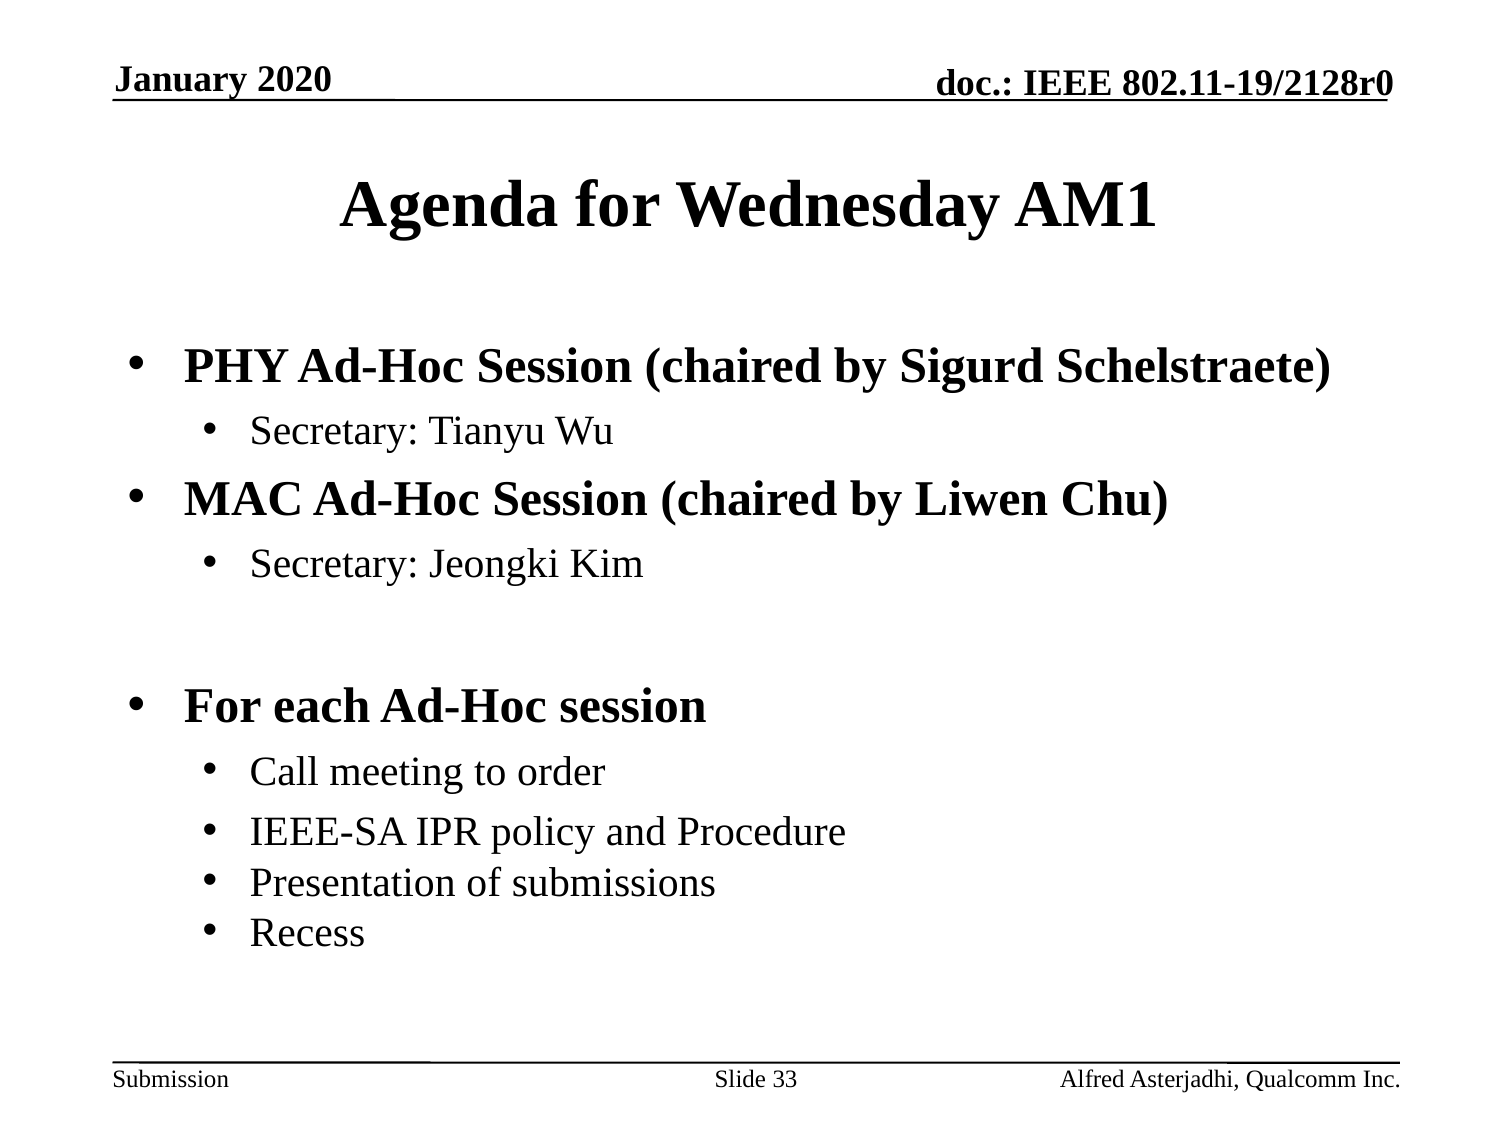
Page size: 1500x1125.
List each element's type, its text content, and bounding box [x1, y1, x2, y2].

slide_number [114, 54, 493, 100]
slide_number Slide 33 [712, 1061, 800, 1123]
footer Alfred Asterjadhi, Qualcomm Inc. [878, 1061, 1402, 1093]
title Agenda for Wednesday AM1 [112, 112, 1388, 288]
list PHY Ad-Hoc Session (chaired by Sigurd Schelstraete) Secretary: Tianyu Wu MAC Ad-Hoc Session (chaired by Liwen Chu) Secretary: Jeongki Kim For each Ad-Hoc session Call meeting to order IEEE-SA IPR policy and Procedure Presentation of submissions Recess [112, 324, 1388, 1000]
